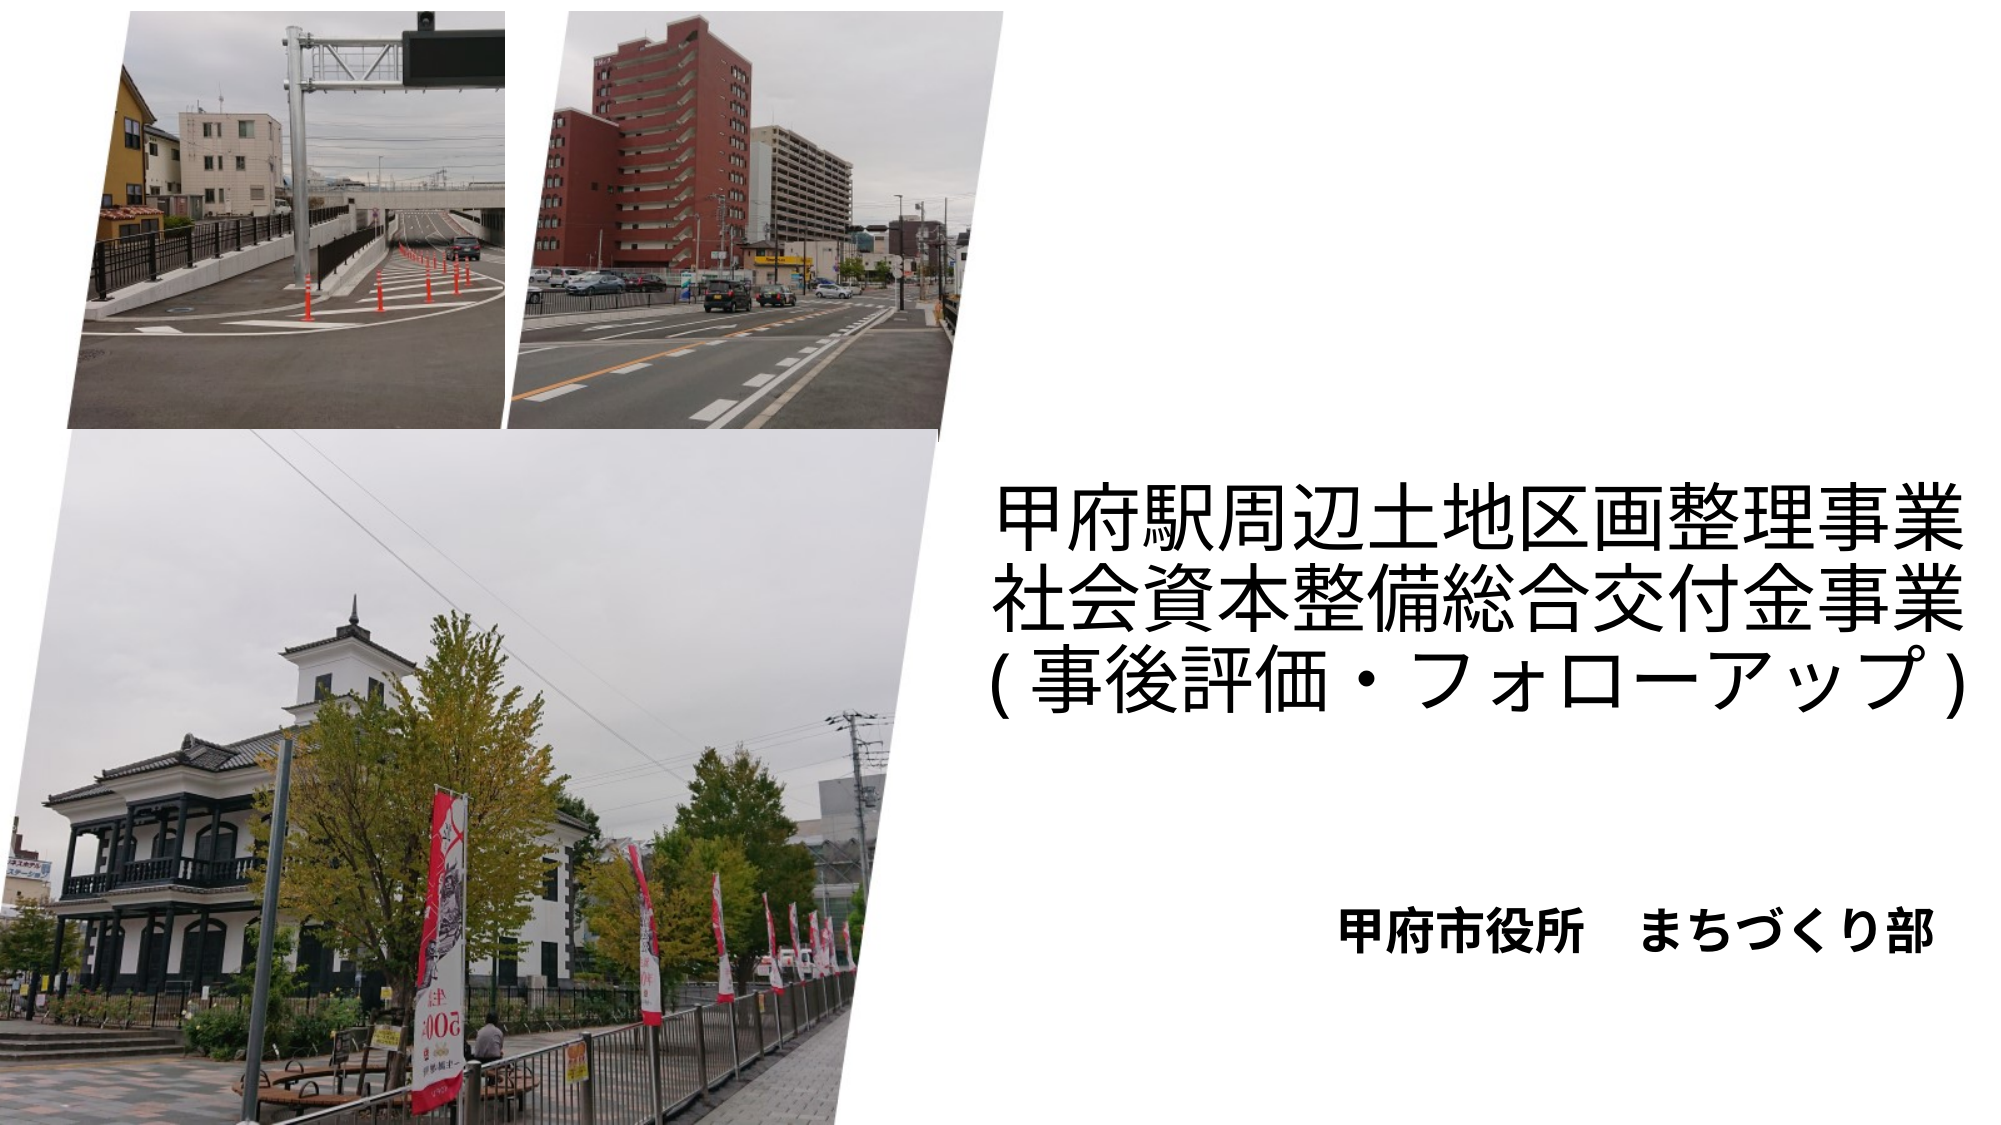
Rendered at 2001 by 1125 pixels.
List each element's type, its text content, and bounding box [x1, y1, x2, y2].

picture [0, 11, 1004, 1125]
text_box 甲府市役所 まちづくり部 [1313, 899, 1959, 1079]
text_box 甲府駅周辺土地区画整理事業 社会資本整備総合交付金事業 (事後評価・フォローアップ) [943, 347, 2000, 732]
